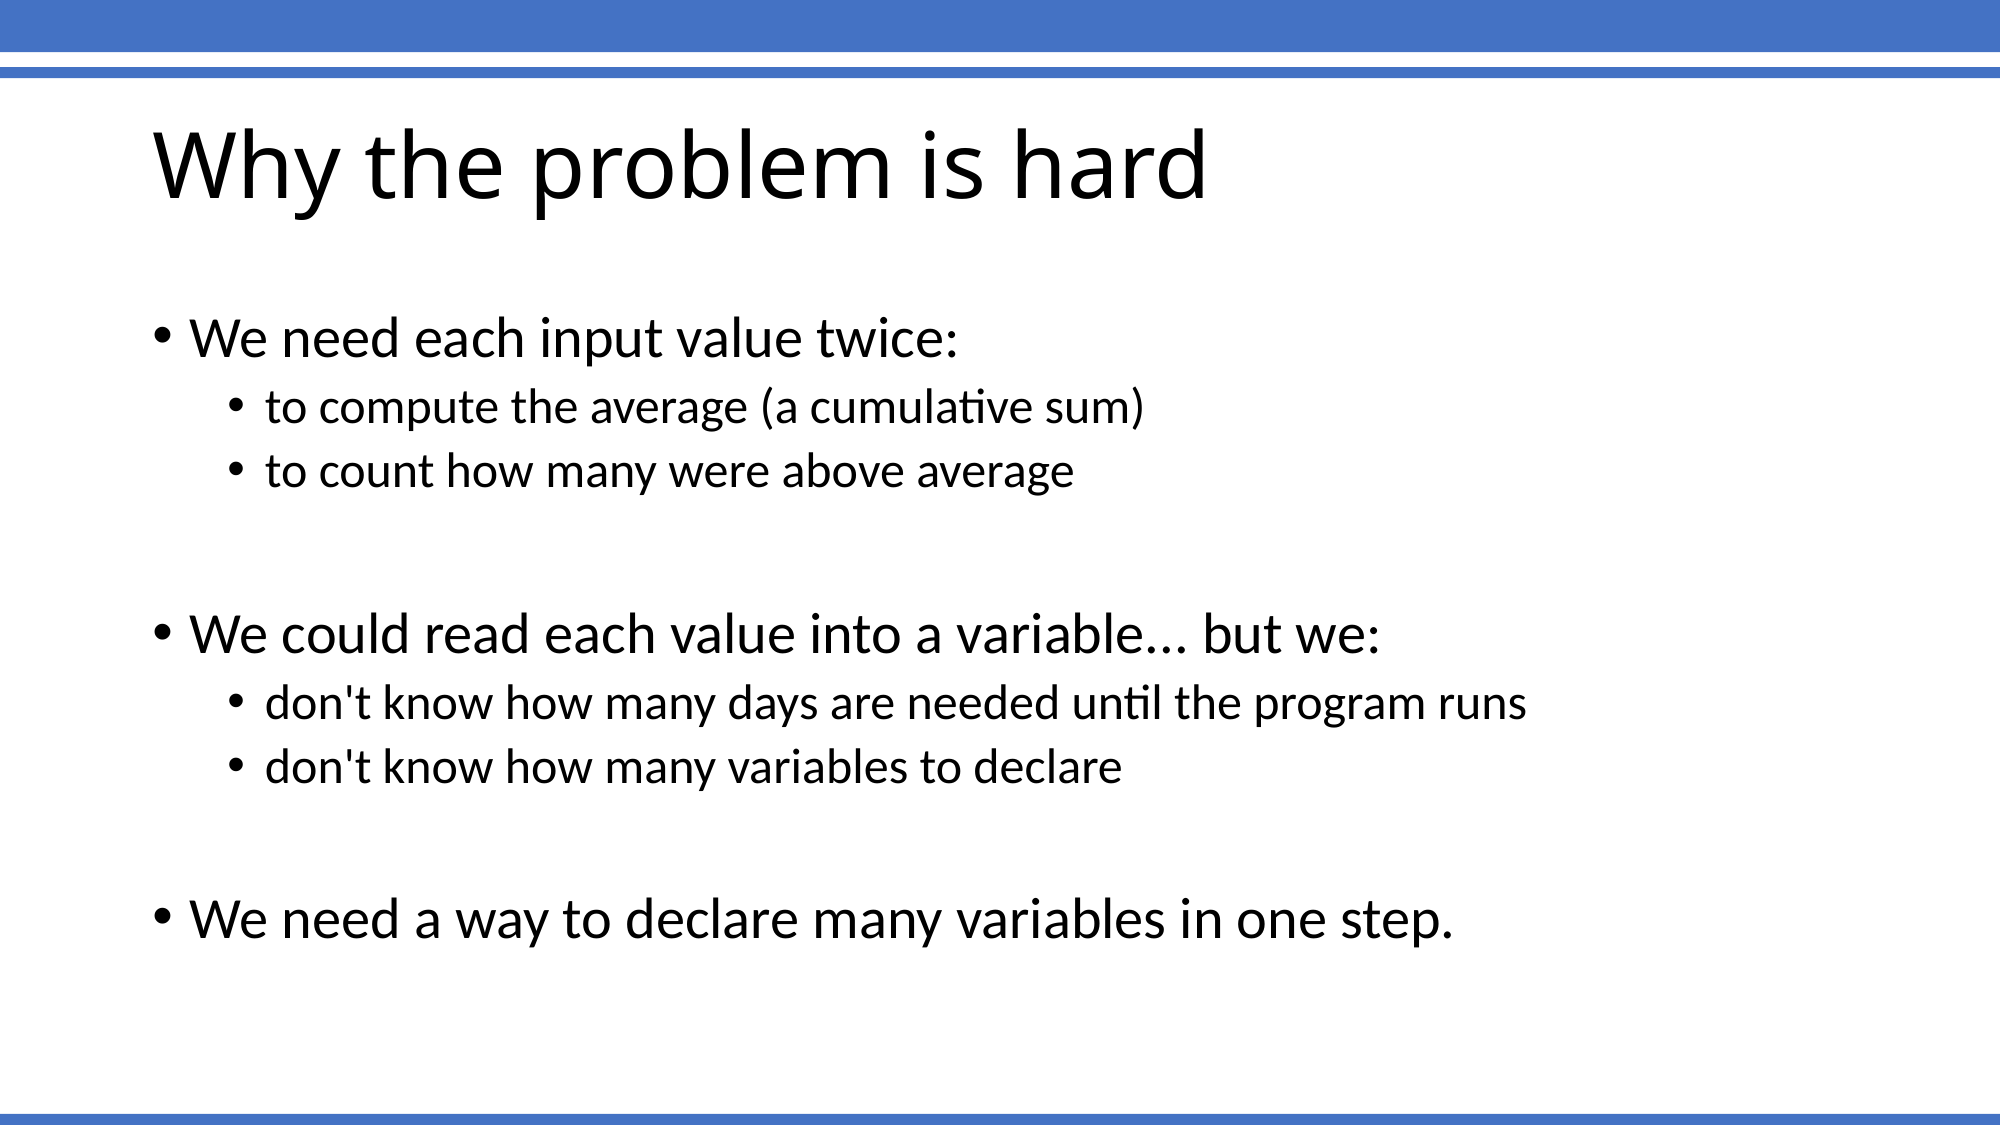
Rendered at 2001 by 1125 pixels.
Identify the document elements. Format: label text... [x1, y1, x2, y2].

list We need each input value twice: to compute the average (a cumulative sum) to count how many were above average We could read each value into a variable... but we: don't know how many days are needed until the program runs don't know how many variables to declare We need a way to declare many variables in one step. [137, 299, 1863, 1014]
title Why the problem is hard [137, 59, 1863, 278]
